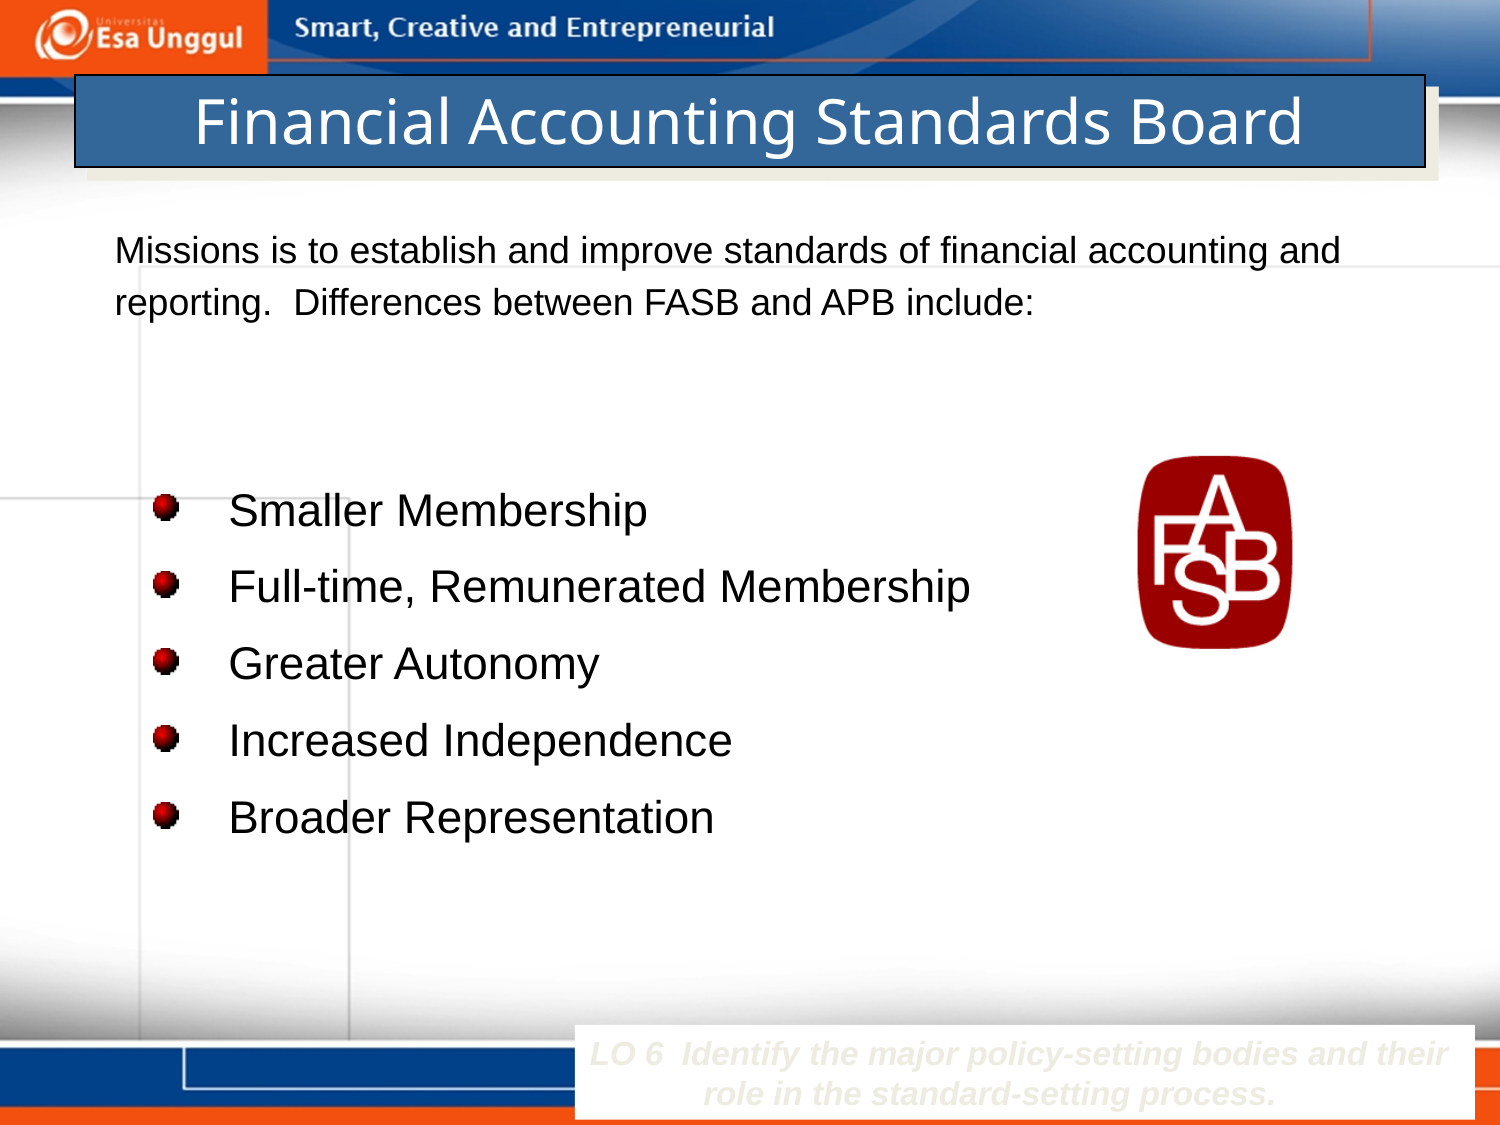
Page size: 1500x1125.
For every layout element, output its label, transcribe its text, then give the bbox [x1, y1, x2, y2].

text_box LO 6 Identify the major policy-setting bodies and their role in the standard-setting process. [574, 1024, 1475, 1120]
picture [0, 0, 1500, 1125]
text_box Smaller Membership Full-time, Remunerated Membership Greater Autonomy Increased Independence Broader Representation [99, 464, 1450, 851]
title Financial Accounting Standards Board [75, 75, 1425, 167]
text_box Missions is to establish and improve standards of financial accounting and reporting. Differences between FASB and APB include: [99, 212, 1450, 331]
